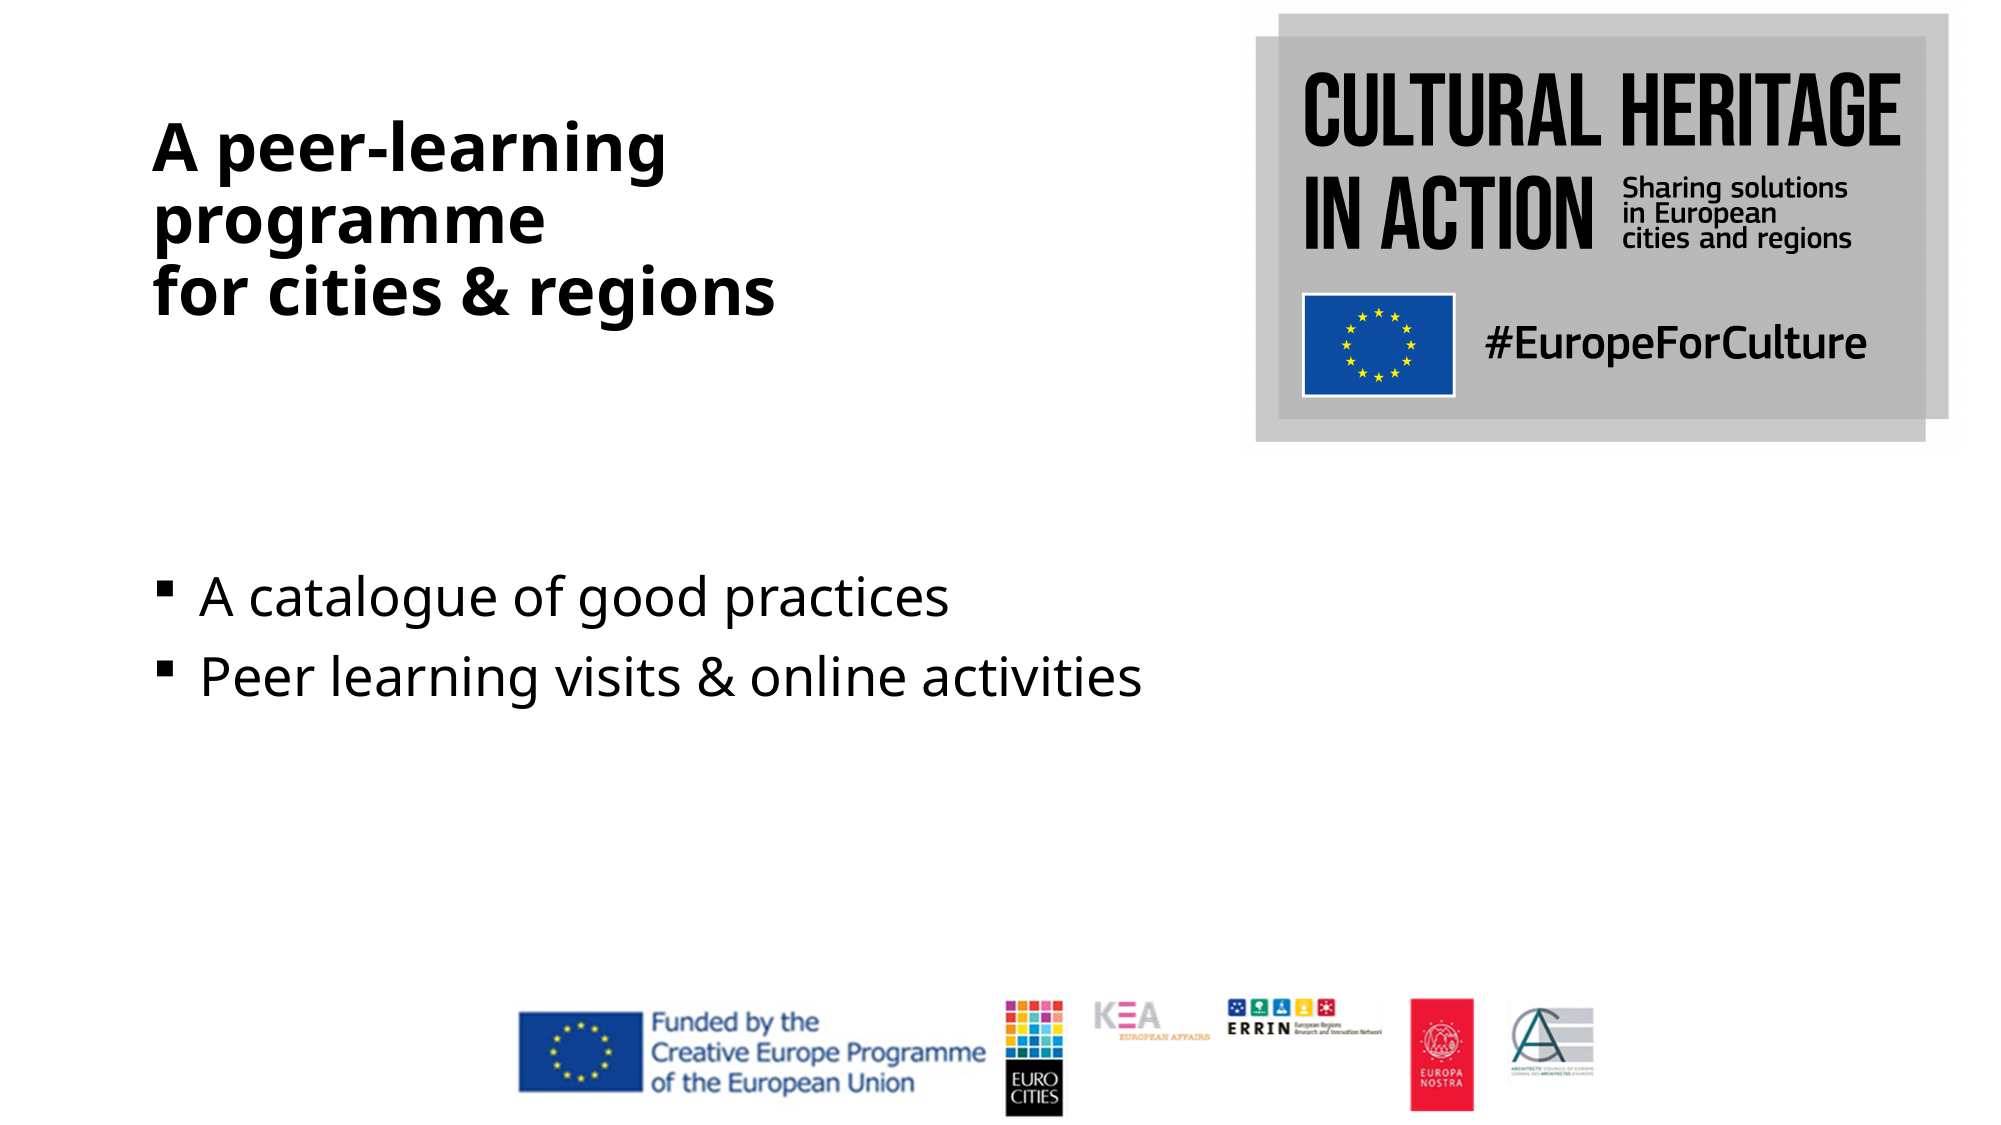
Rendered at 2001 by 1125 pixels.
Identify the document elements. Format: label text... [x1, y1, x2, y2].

picture [495, 979, 1627, 1125]
title A peer-learning programme for cities & regions [137, 75, 908, 338]
list A catalogue of good practices Peer learning visits & online activities [137, 562, 1541, 963]
picture [1237, 0, 1967, 457]
